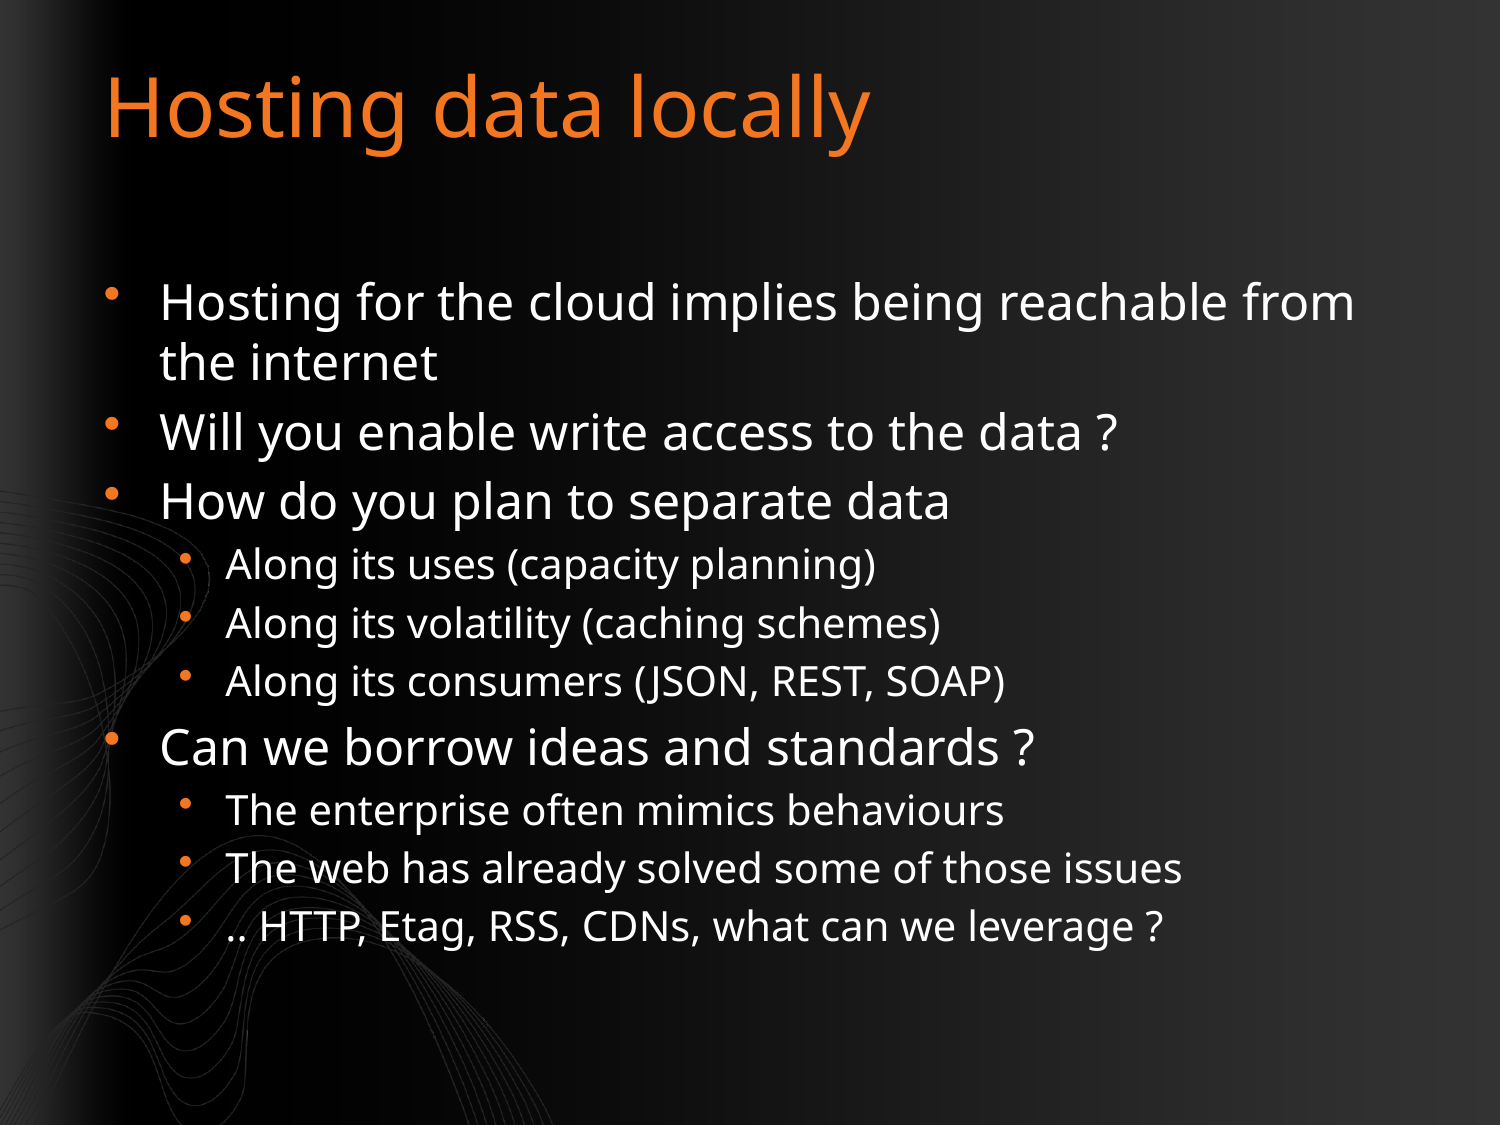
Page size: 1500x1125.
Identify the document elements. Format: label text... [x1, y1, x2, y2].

picture [0, 0, 1500, 1125]
title Hosting data locally [88, 46, 1410, 235]
list Hosting for the cloud implies being reachable from the internet Will you enable write access to the data ? How do you plan to separate data Along its uses (capacity planning) Along its volatility (caching schemes) Along its consumers (JSON, REST, SOAP) Can we borrow ideas and standards ? The enterprise often mimics behaviours The web has already solved some of those issues .. HTTP, Etag, RSS, CDNs, what can we leverage ? [88, 262, 1410, 1006]
